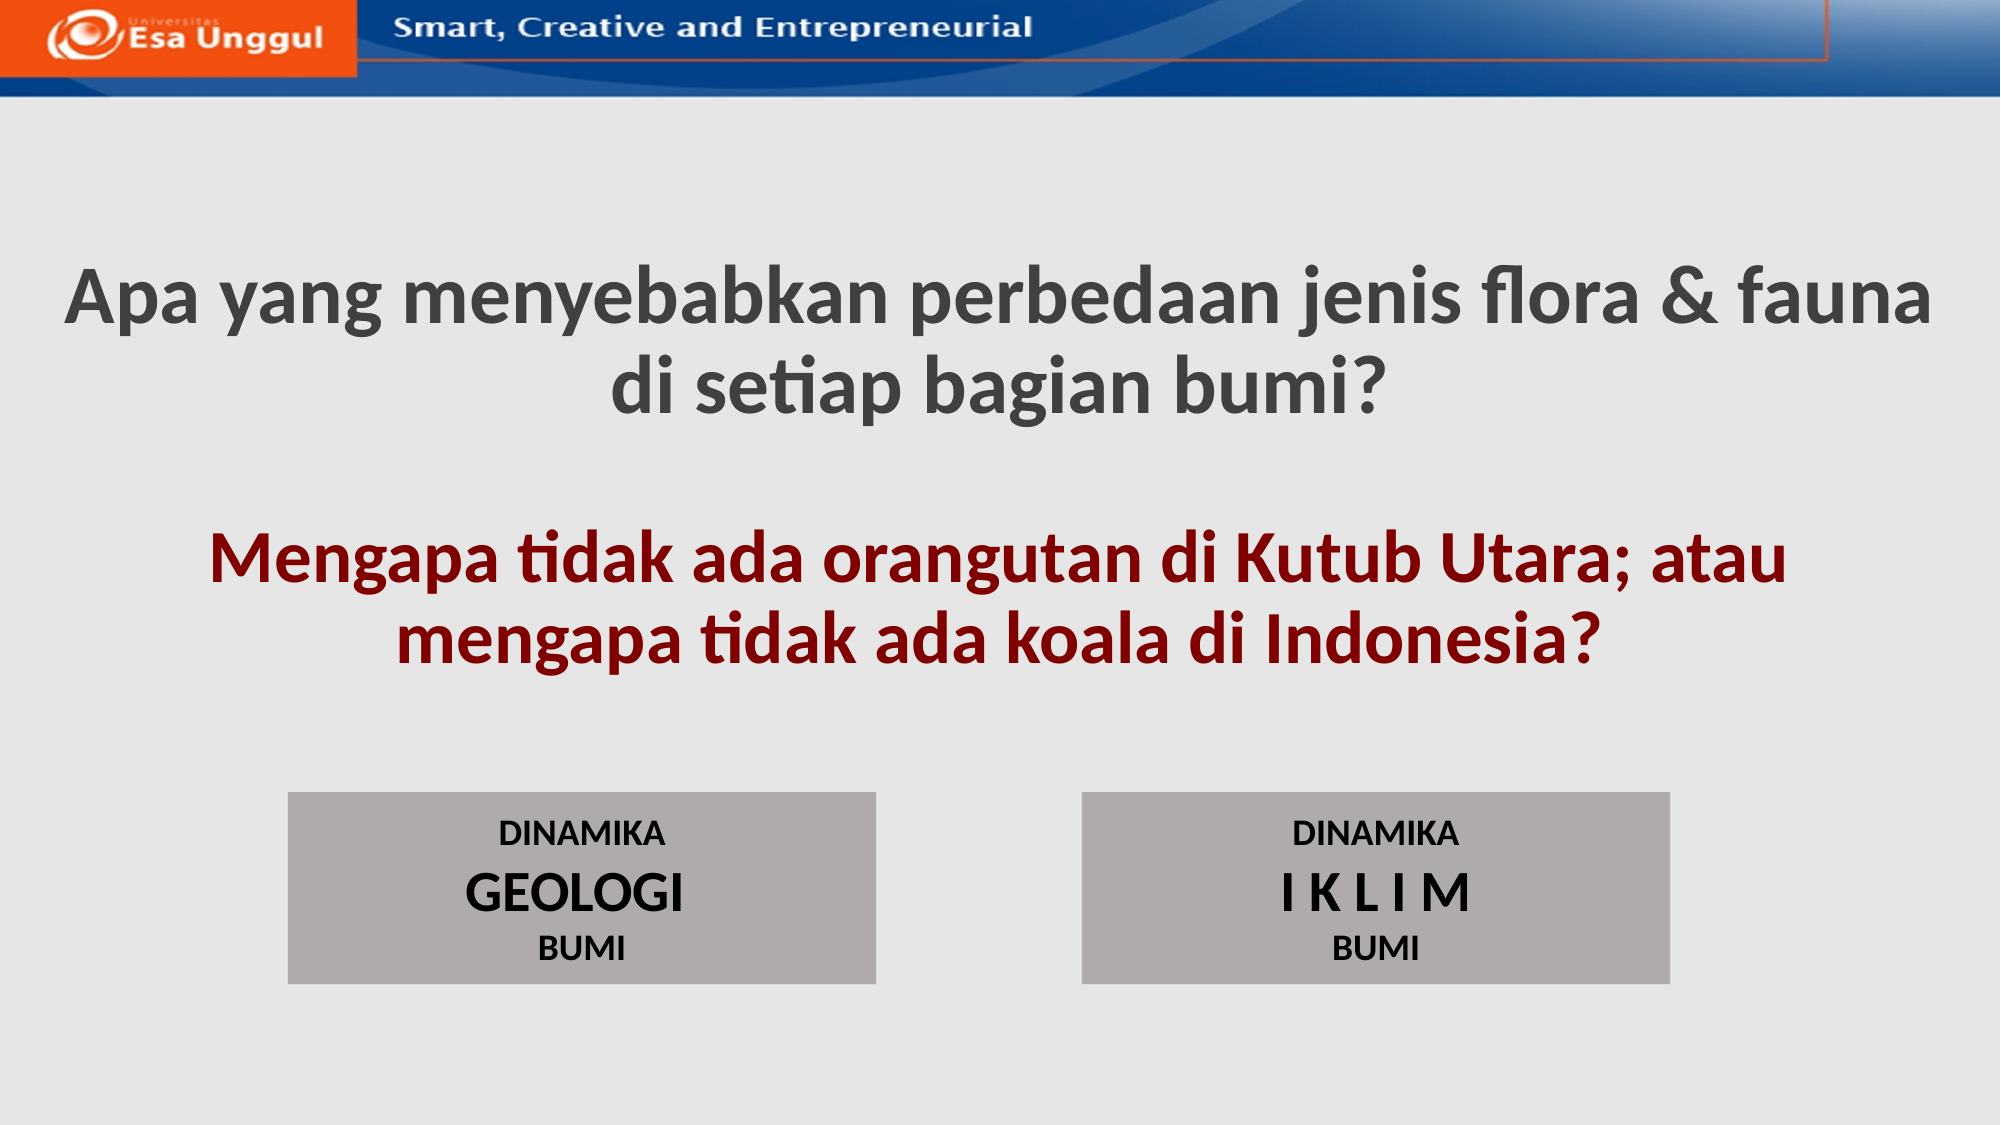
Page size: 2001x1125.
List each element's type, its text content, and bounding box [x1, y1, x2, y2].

list Apa yang menyebabkan perbedaan jenis flora & fauna di setiap bagian bumi? [41, 243, 1959, 448]
picture [0, 0, 2000, 99]
text_box DINAMIKA I K L I M BUMI [1081, 792, 1671, 985]
text_box Mengapa tidak ada orangutan di Kutub Utara; atau mengapa tidak ada koala di Indonesia? [174, 510, 1825, 676]
text_box DINAMIKA GEOLOGI BUMI [287, 792, 877, 985]
